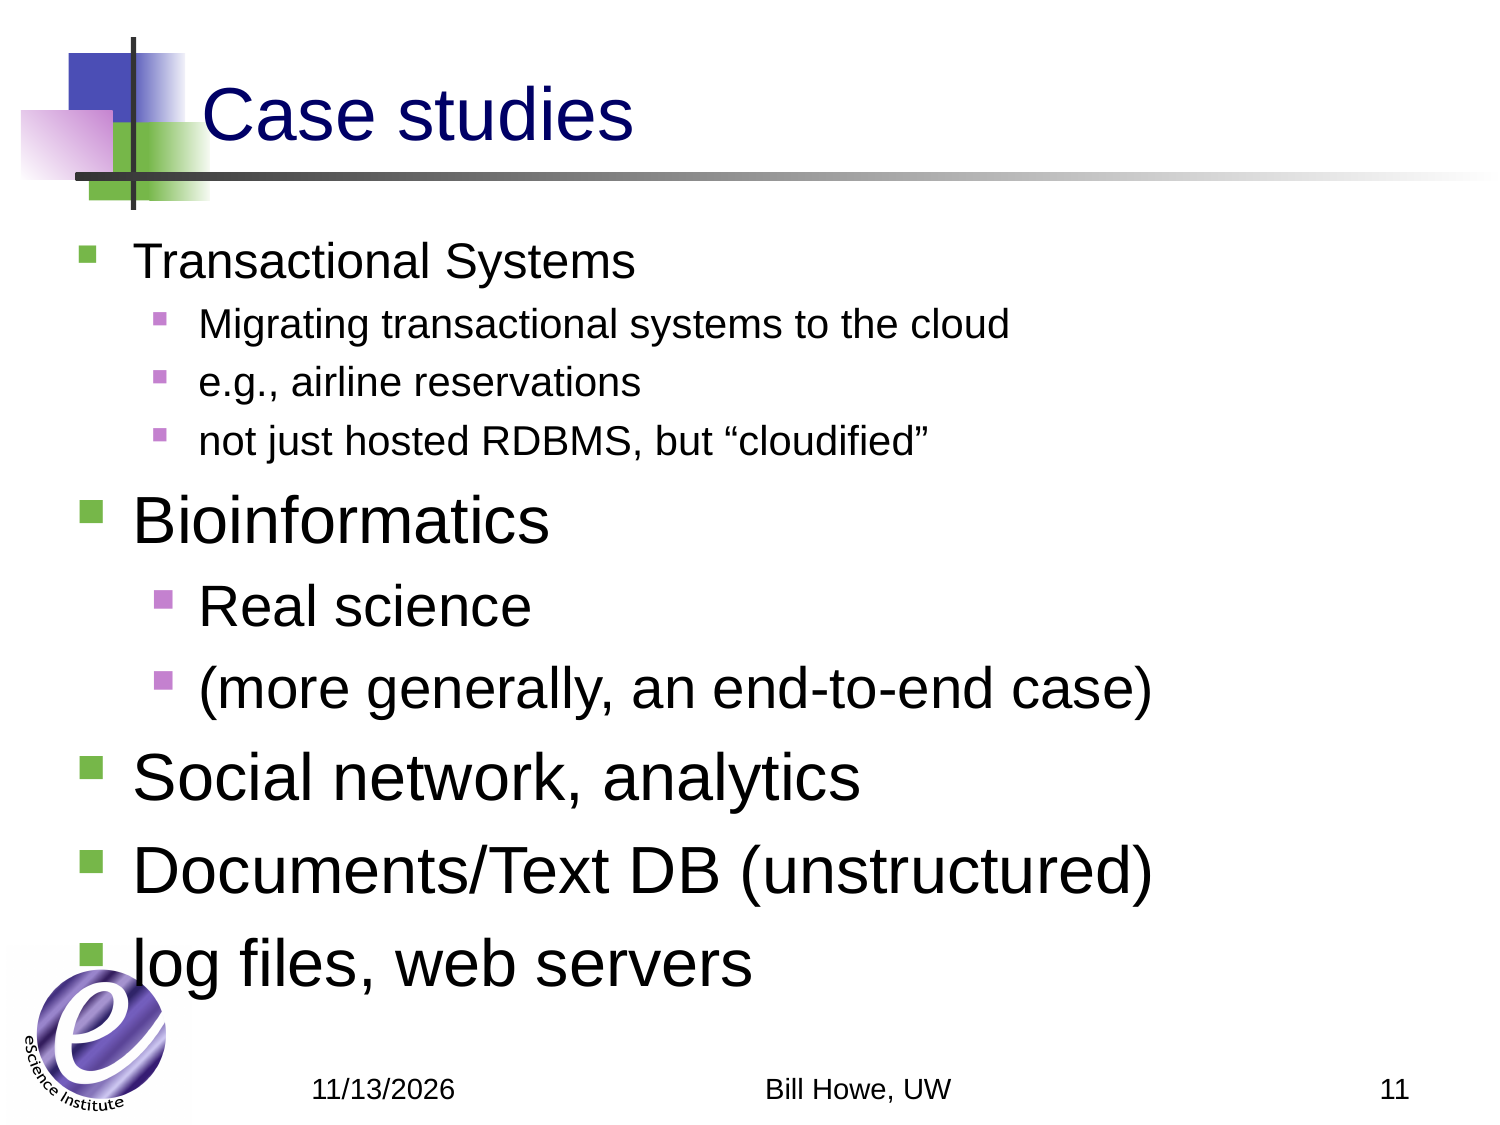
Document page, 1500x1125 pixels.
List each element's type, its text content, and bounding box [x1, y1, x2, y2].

slide_number 11 [1112, 1037, 1425, 1113]
title Case studies [186, 52, 1466, 163]
footer Bill Howe, UW [620, 1037, 1096, 1113]
list Transactional Systems Migrating transactional systems to the cloud e.g., airline reservations not just hosted RDBMS, but “cloudified” Bioinformatics Real science (more generally, an end-to-end case) Social network, analytics Documents/Text DB (unstructured) log files, web servers [61, 220, 1447, 1002]
picture [6, 945, 192, 1125]
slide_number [296, 1038, 609, 1113]
